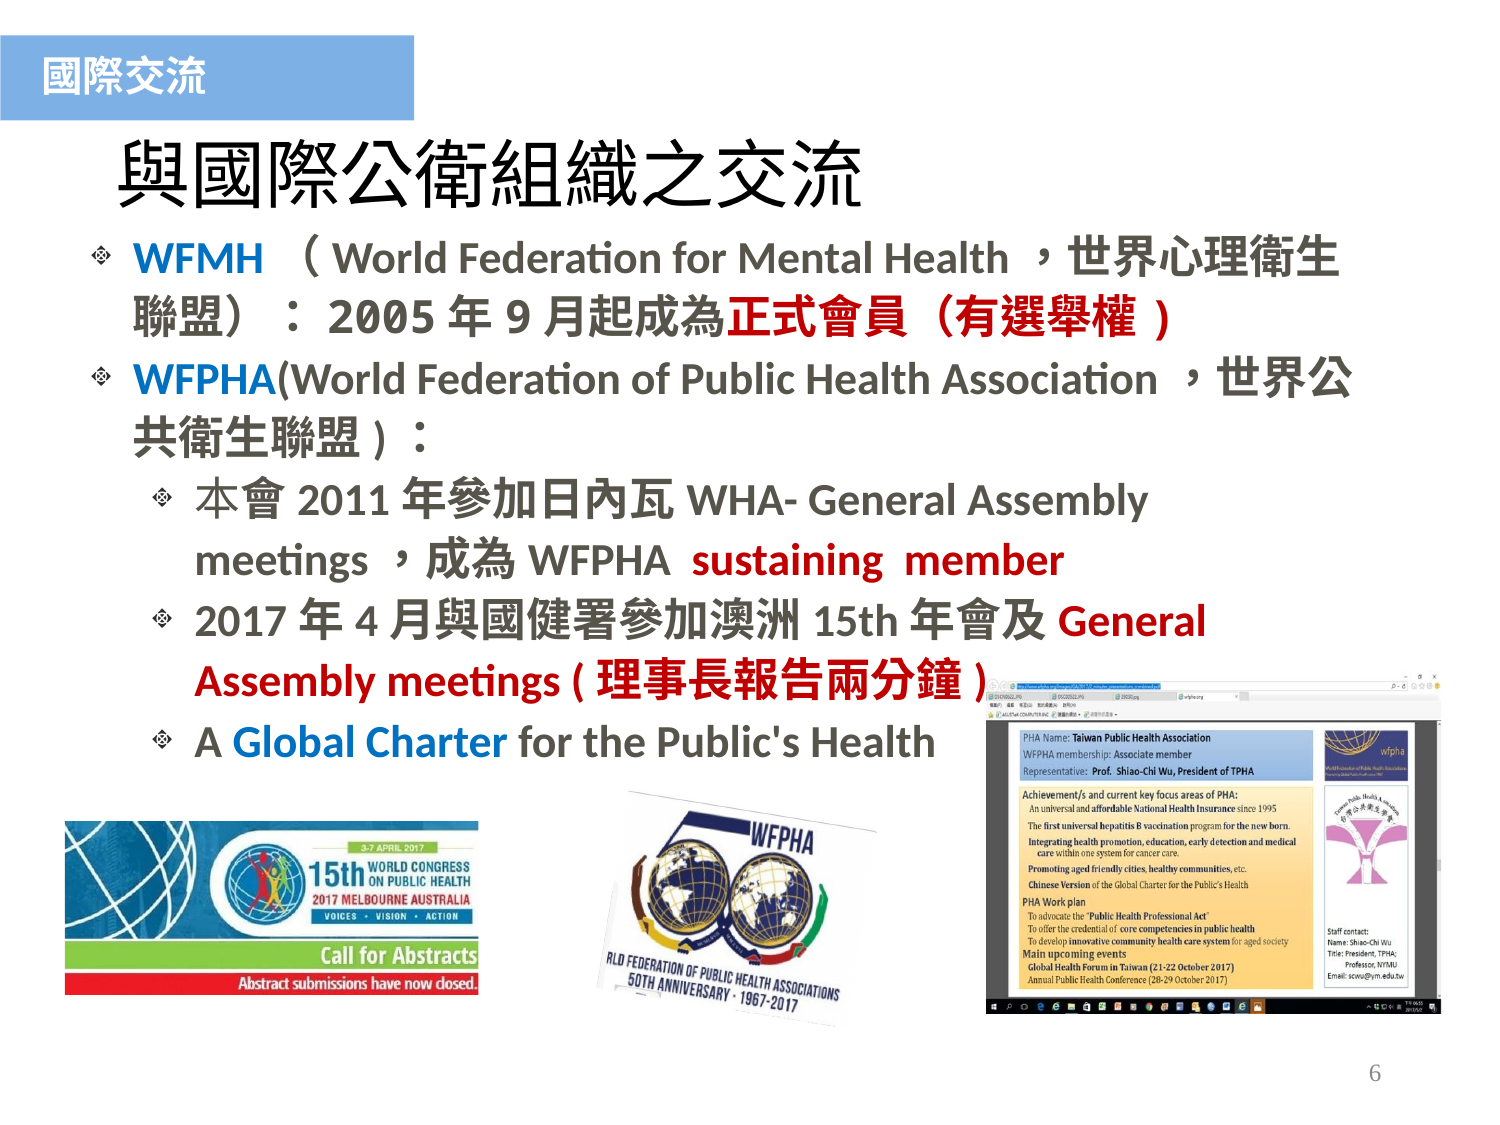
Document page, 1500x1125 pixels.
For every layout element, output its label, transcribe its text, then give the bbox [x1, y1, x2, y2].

text_box WFMH（World Federation for Mental Health，世界心理衛生聯盟）：2005年9月起成為正式會員（有選舉權) WFPHA(World Federation of Public Health Association，世界公共衛生聯盟)： 本會2011年參加日內瓦WHA- General Assembly meetings，成為WFPHA sustaining member 2017年4月與國健署參加澳洲15th年會及General Assembly meetings (理事長報告兩分鐘) A Global Charter for the Public's Health [85, 216, 1360, 946]
picture [152, 608, 172, 628]
picture [91, 366, 111, 386]
text_box 6 [1366, 1054, 1384, 1087]
picture [152, 729, 172, 749]
text_box [596, 946, 878, 1028]
picture [91, 245, 111, 265]
picture [152, 487, 172, 507]
text_box 國際交流 [39, 47, 210, 100]
text_box [986, 671, 1442, 1014]
text_box [0, 35, 415, 121]
title 與國際公衛組織之交流 [113, 125, 868, 216]
text_box [64, 821, 479, 995]
